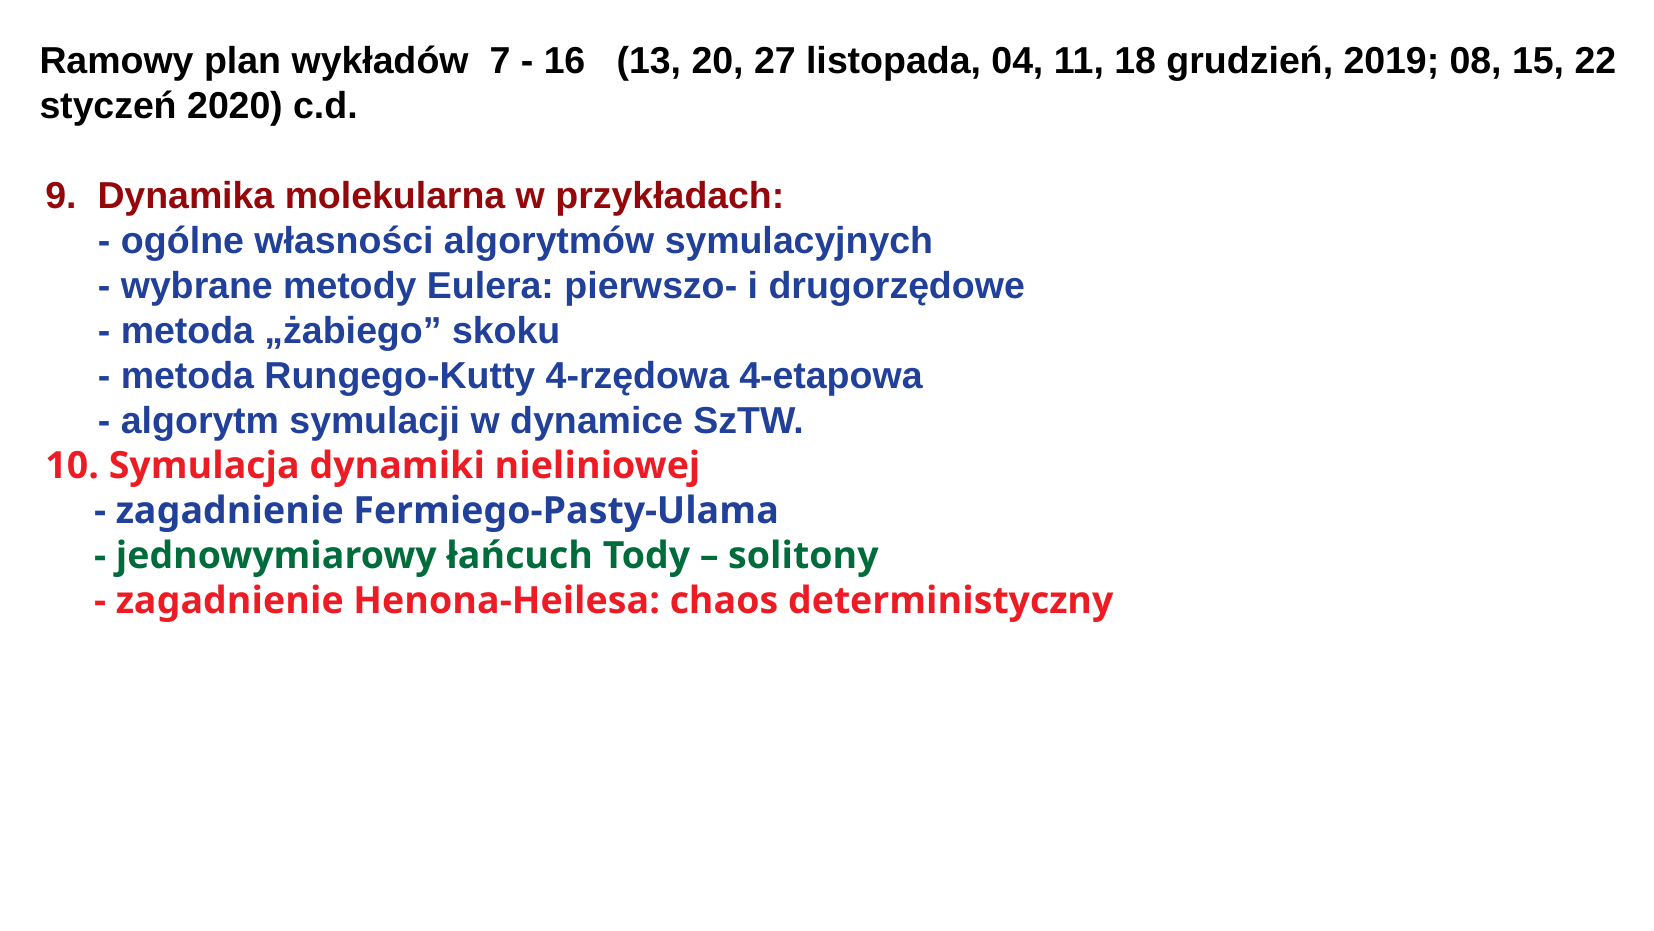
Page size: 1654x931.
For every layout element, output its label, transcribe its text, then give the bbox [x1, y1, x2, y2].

text_box Ramowy plan wykładów 7 - 16 (13, 20, 27 listopada, 04, 11, 18 grudzień, 2019; 08, 15, 22 styczeń 2020) c.d. [24, 28, 1633, 170]
text_box 9. Dynamika molekularna w przykładach: - ogólne własności algorytmów symulacyjnych - wybrane metody Eulera: pierwszo- i drugorzędowe - metoda „żabiego” skoku - metoda Rungego-Kutty 4-rzędowa 4-etapowa - algorytm symulacji w dynamice SzTW. 10. Symulacja dynamiki nieliniowej - zagadnienie Fermiego-Pasty-Ulama - jednowymiarowy łańcuch Tody – solitony - zagadnienie Henona-Heilesa: chaos deterministyczny [30, 163, 1217, 640]
